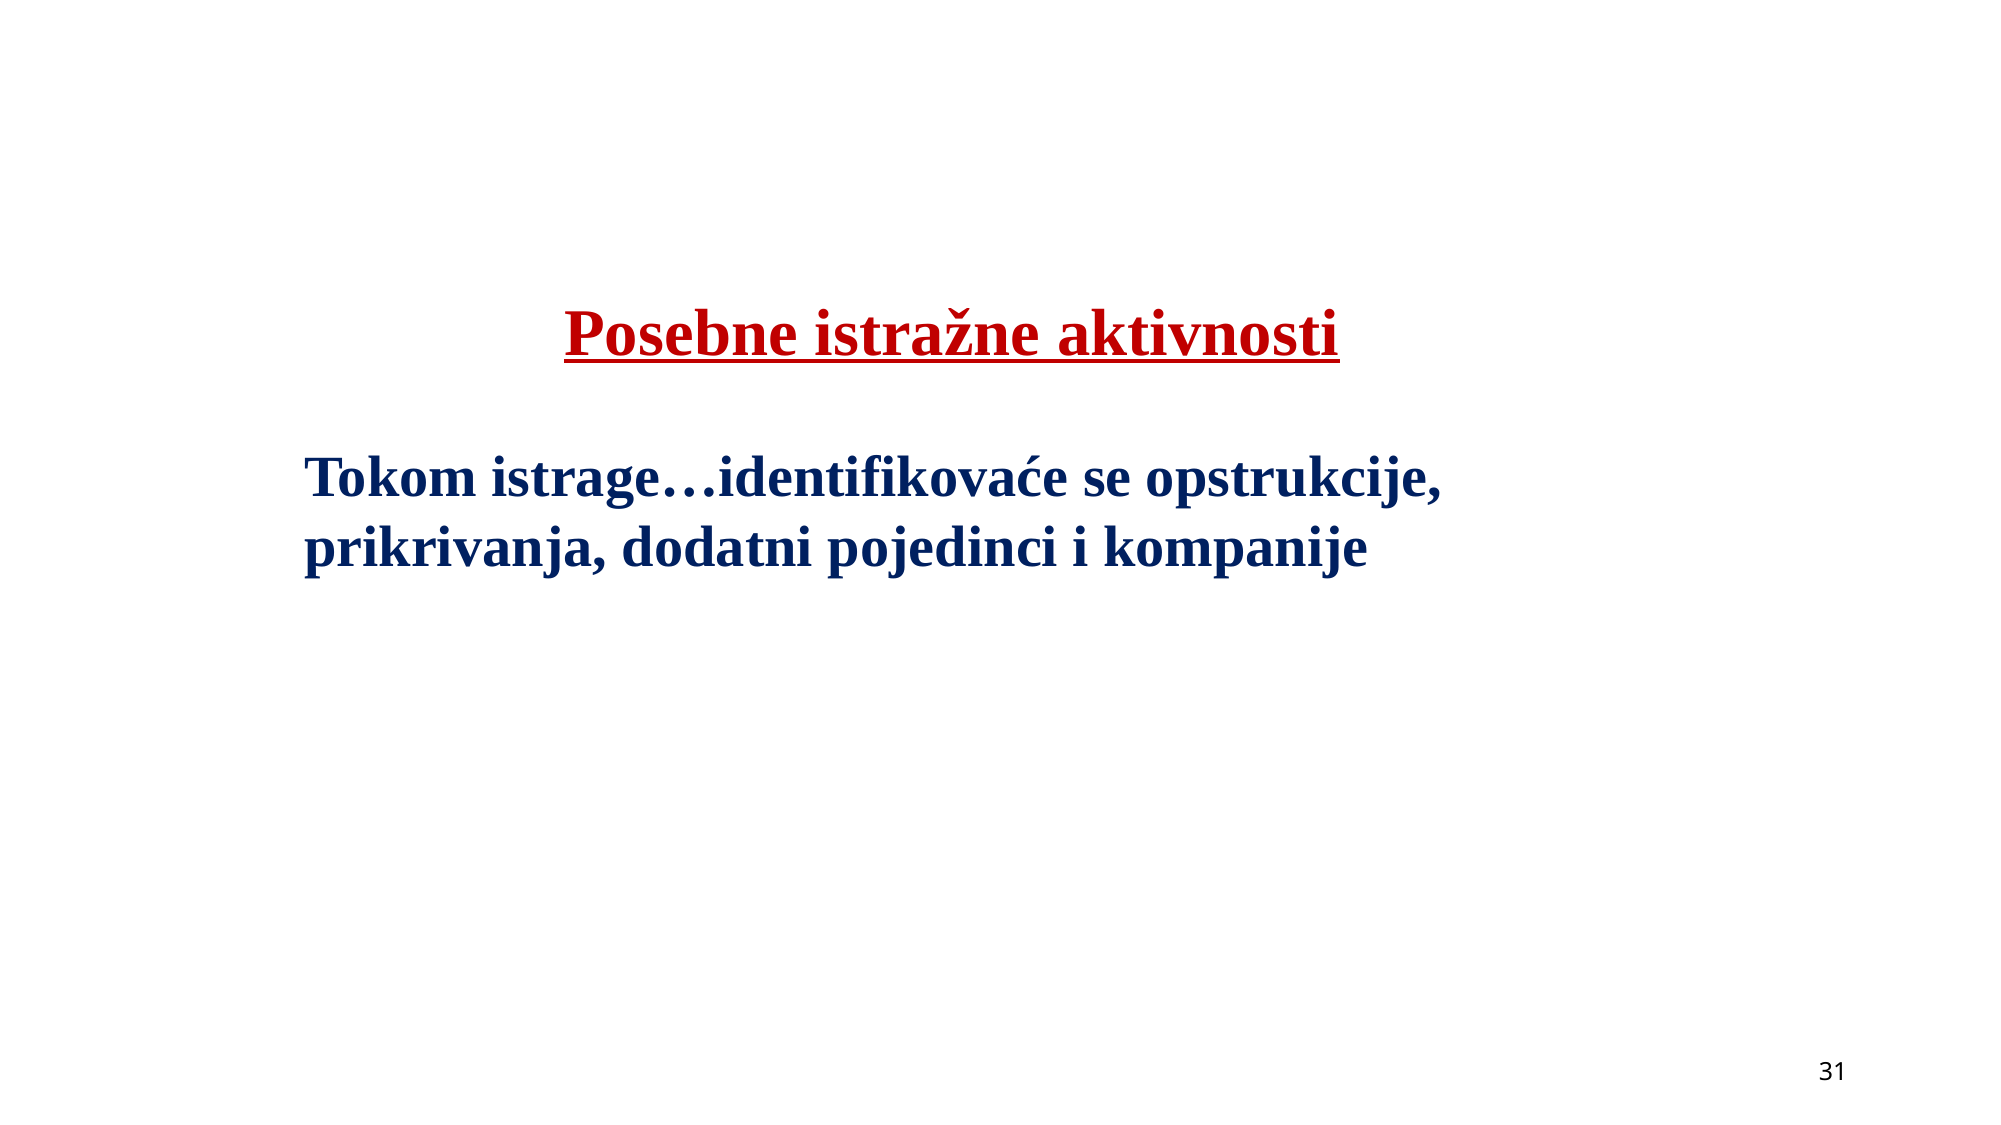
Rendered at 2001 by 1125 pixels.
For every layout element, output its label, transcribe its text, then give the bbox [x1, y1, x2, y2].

slide_number 31 [1412, 1042, 1863, 1103]
text_box Posebne istražne aktivnosti Tokom istrage…identifikovaće se opstrukcije, prikrivanja, dodatni pojedinci i kompanije [289, 281, 1615, 746]
